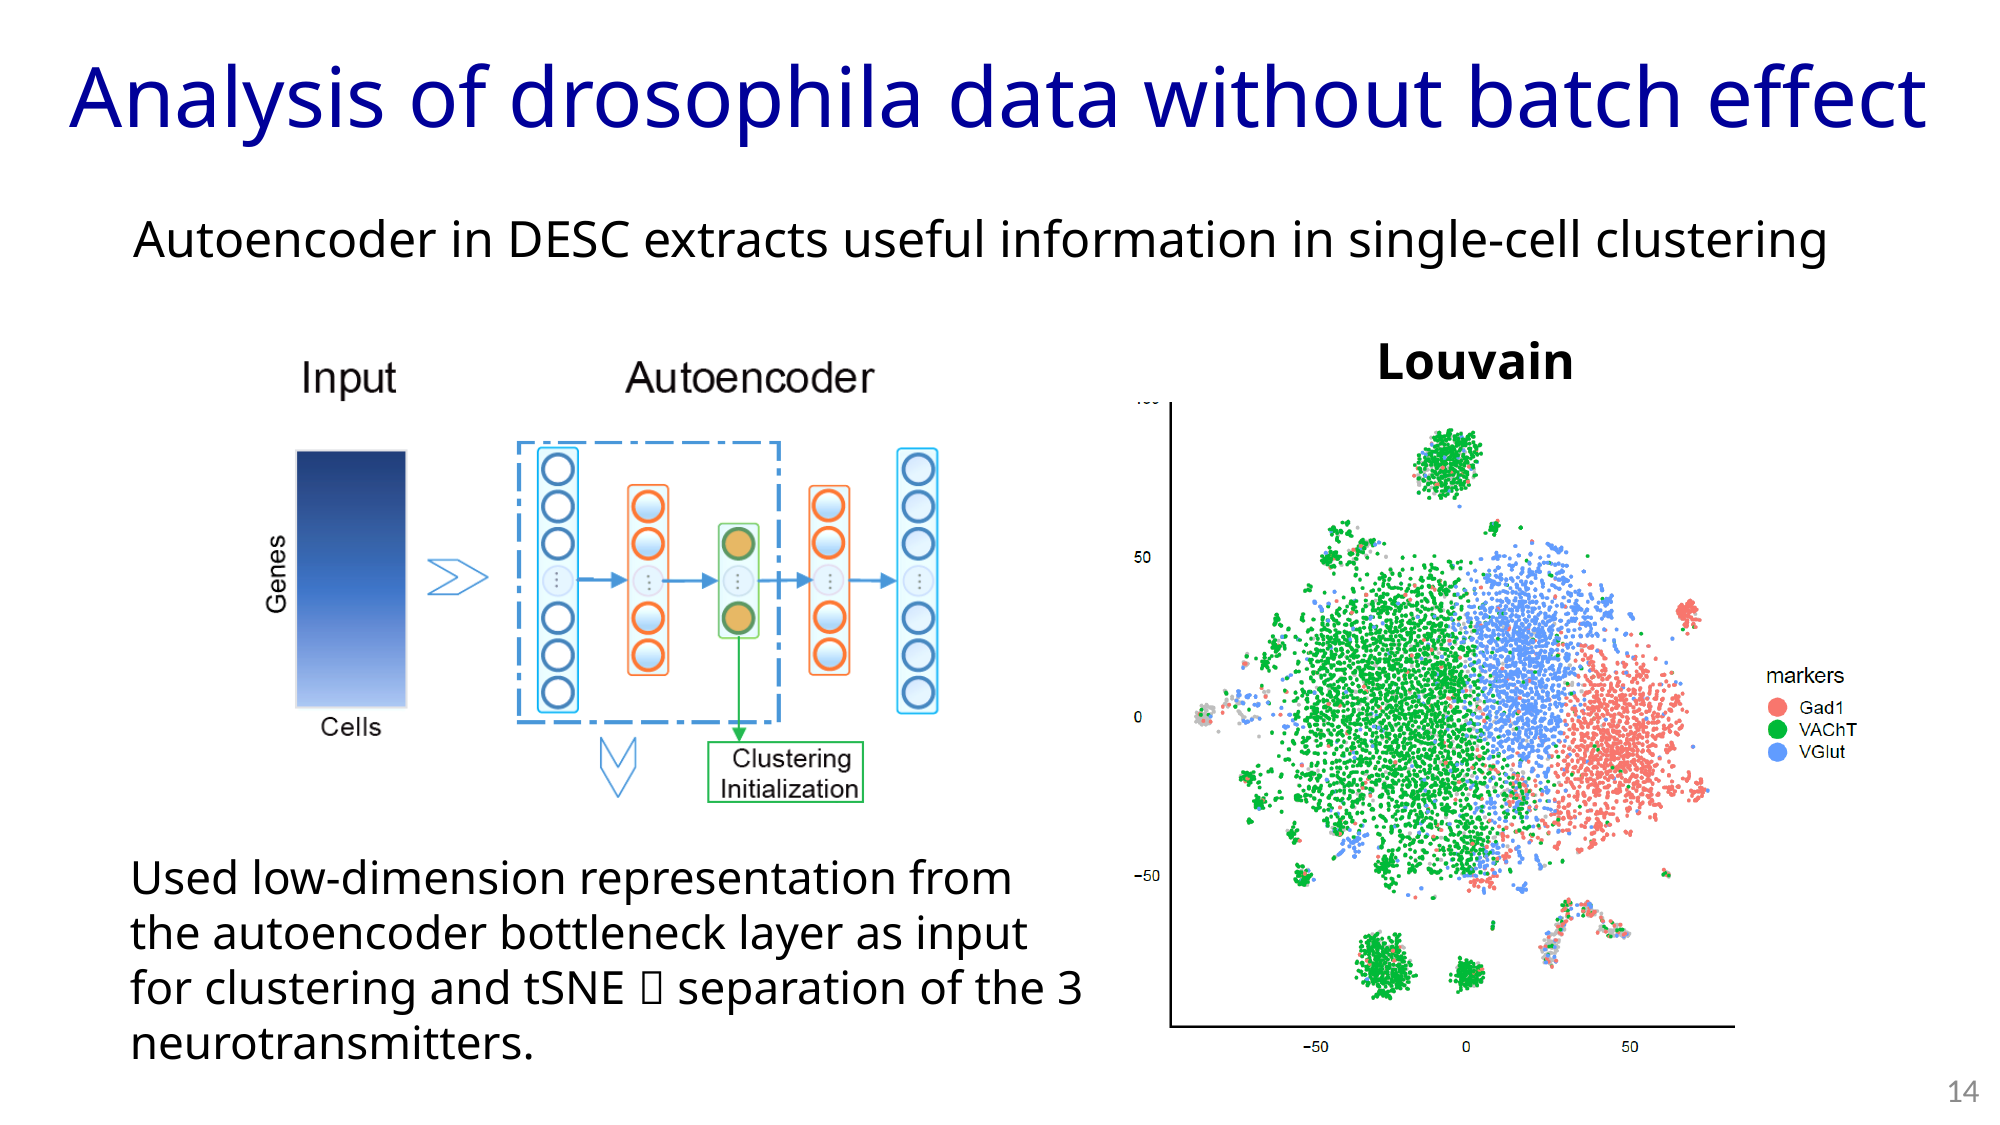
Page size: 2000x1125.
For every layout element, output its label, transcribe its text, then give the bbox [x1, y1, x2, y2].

picture [238, 359, 952, 803]
text_box Used low-dimension representation from the autoencoder bottleneck layer as input for clustering and tSNE  separation of the 3 neurotransmitters. [115, 841, 1100, 1077]
text_box Louvain [1362, 321, 1800, 397]
slide_number 14 [1532, 1059, 2000, 1120]
text_box Autoencoder in DESC extracts useful information in single-cell clustering [118, 200, 1881, 276]
picture [1124, 402, 1863, 1055]
text_box Analysis of drosophila data without batch effect [0, 0, 2000, 188]
